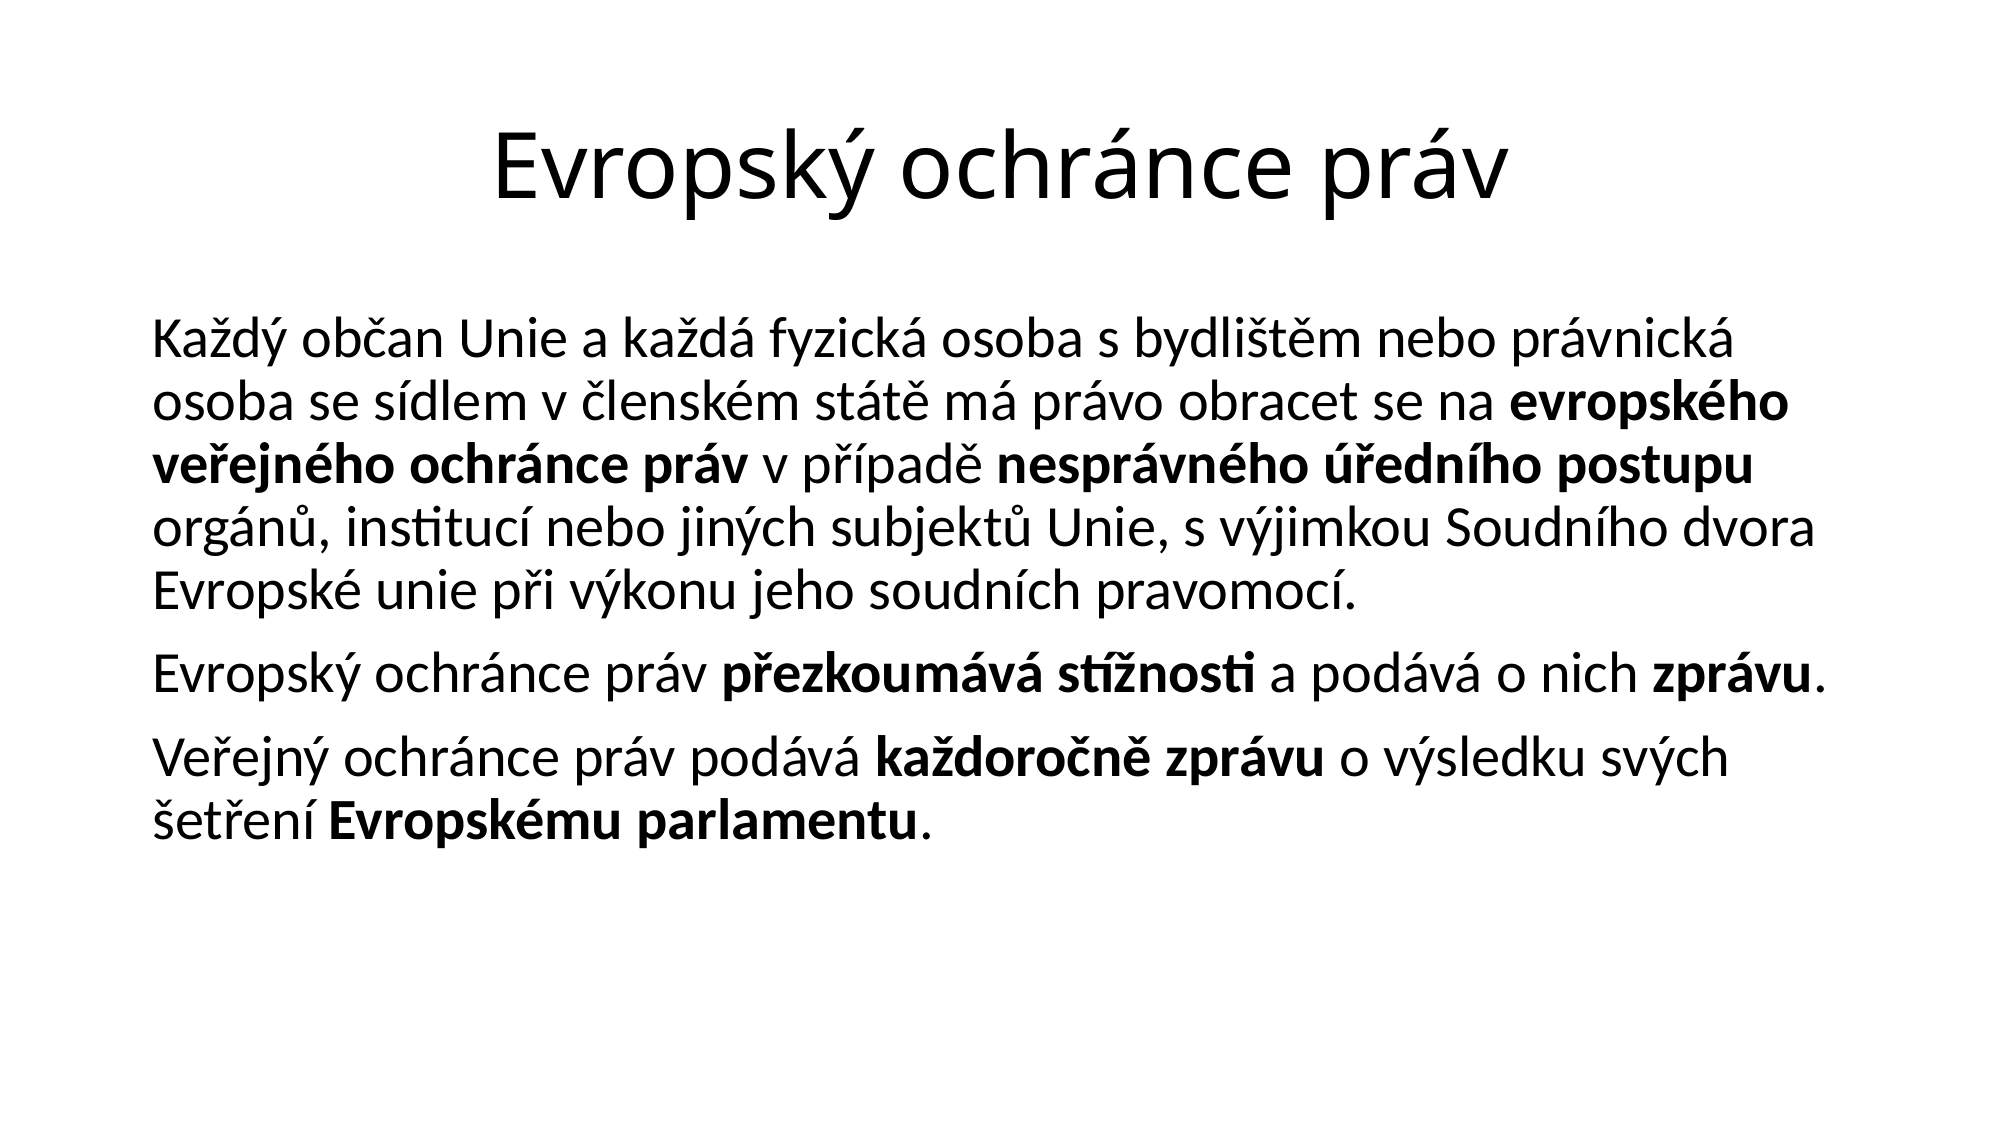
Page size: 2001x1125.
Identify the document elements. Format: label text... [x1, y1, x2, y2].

title Evropský ochránce práv [137, 59, 1863, 278]
list Každý občan Unie a každá fyzická osoba s bydlištěm nebo právnická osoba se sídlem v členském státě má právo obracet se na evropského veřejného ochránce práv v případě nesprávného úředního postupu orgánů, institucí nebo jiných subjektů Unie, s výjimkou Soudního dvora Evropské unie při výkonu jeho soudních pravomocí. Evropský ochránce práv přezkoumává stížnosti a podává o nich zprávu. Veřejný ochránce práv podává každoročně zprávu o výsledku svých šetření Evropskému parlamentu. [137, 299, 1863, 1014]
